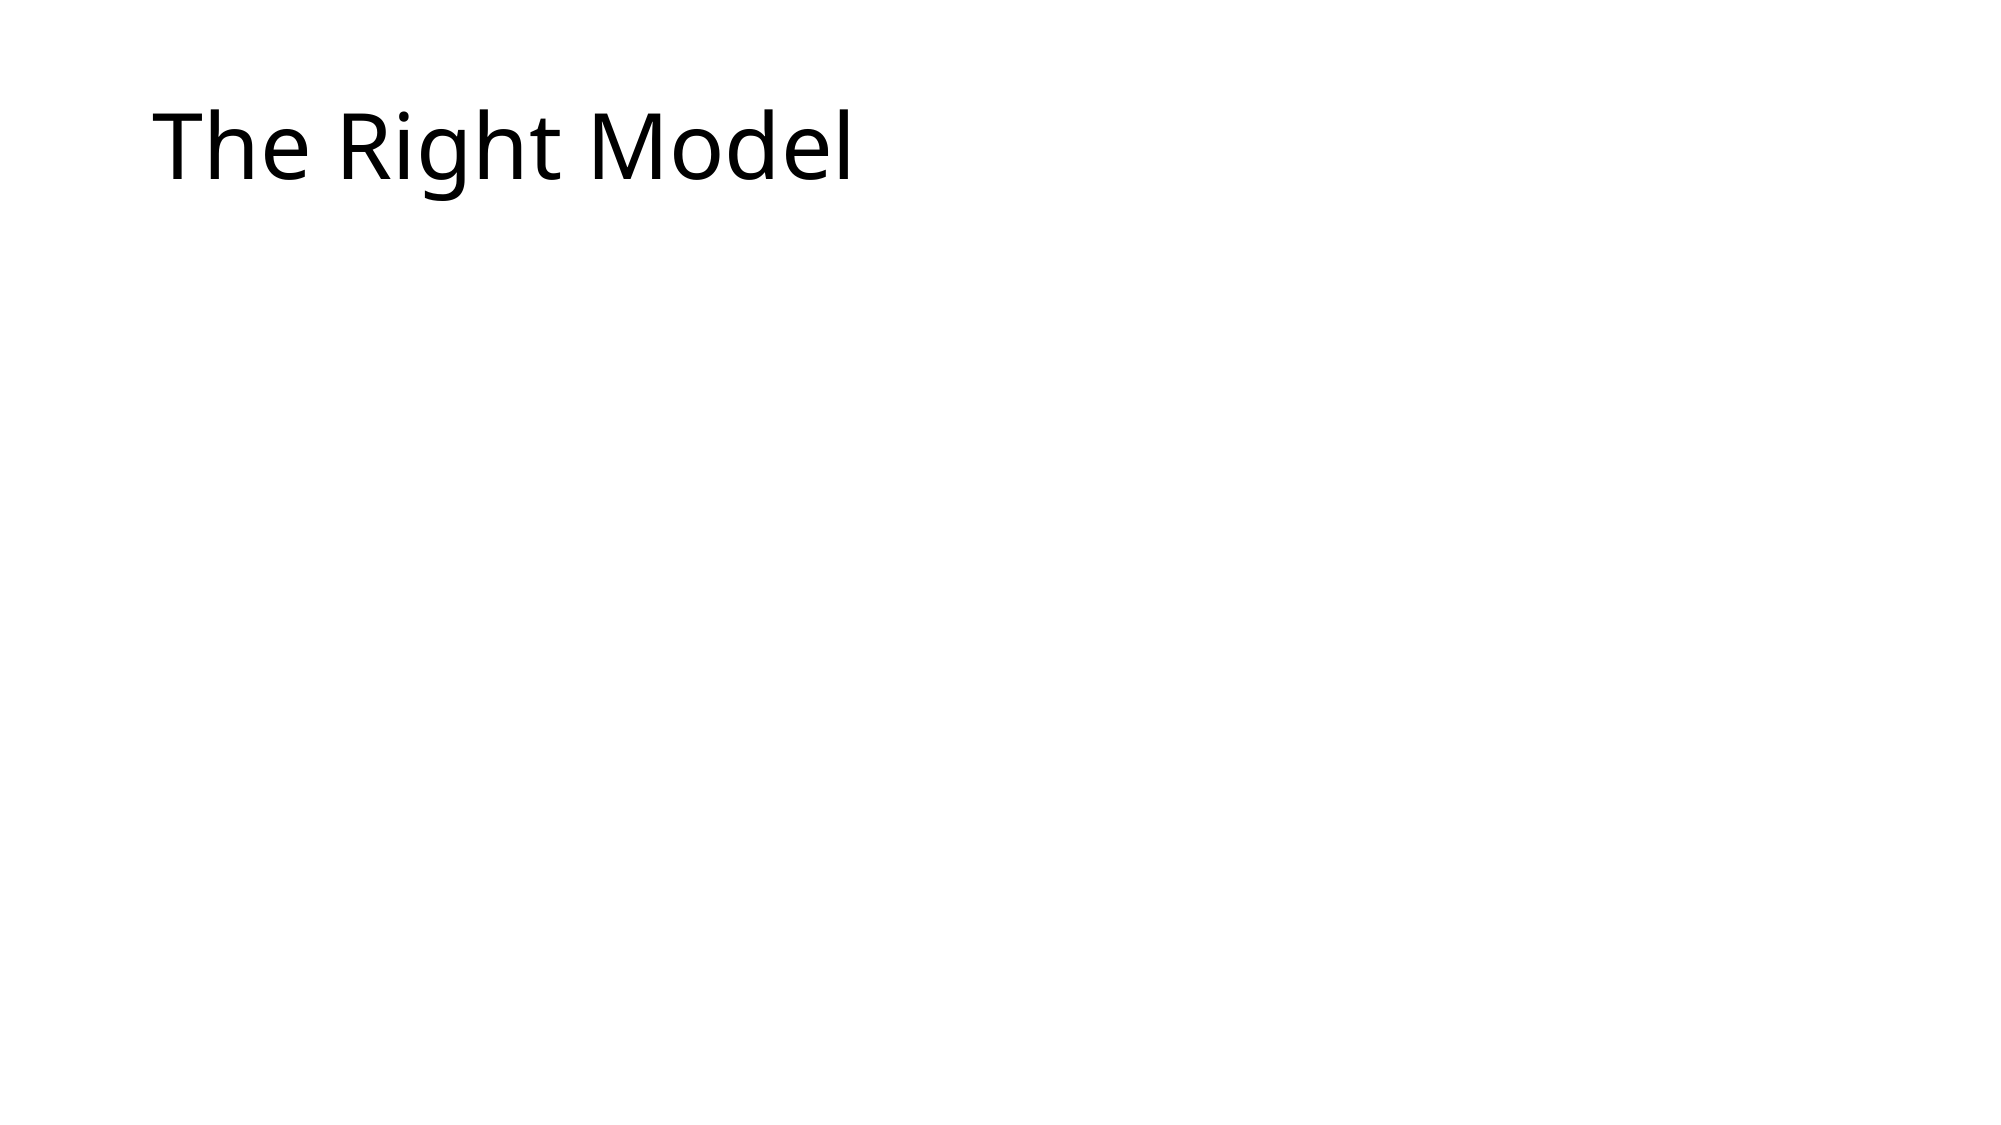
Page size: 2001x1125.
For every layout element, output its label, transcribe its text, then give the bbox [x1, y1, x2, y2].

title The Right Model [137, 41, 1863, 259]
